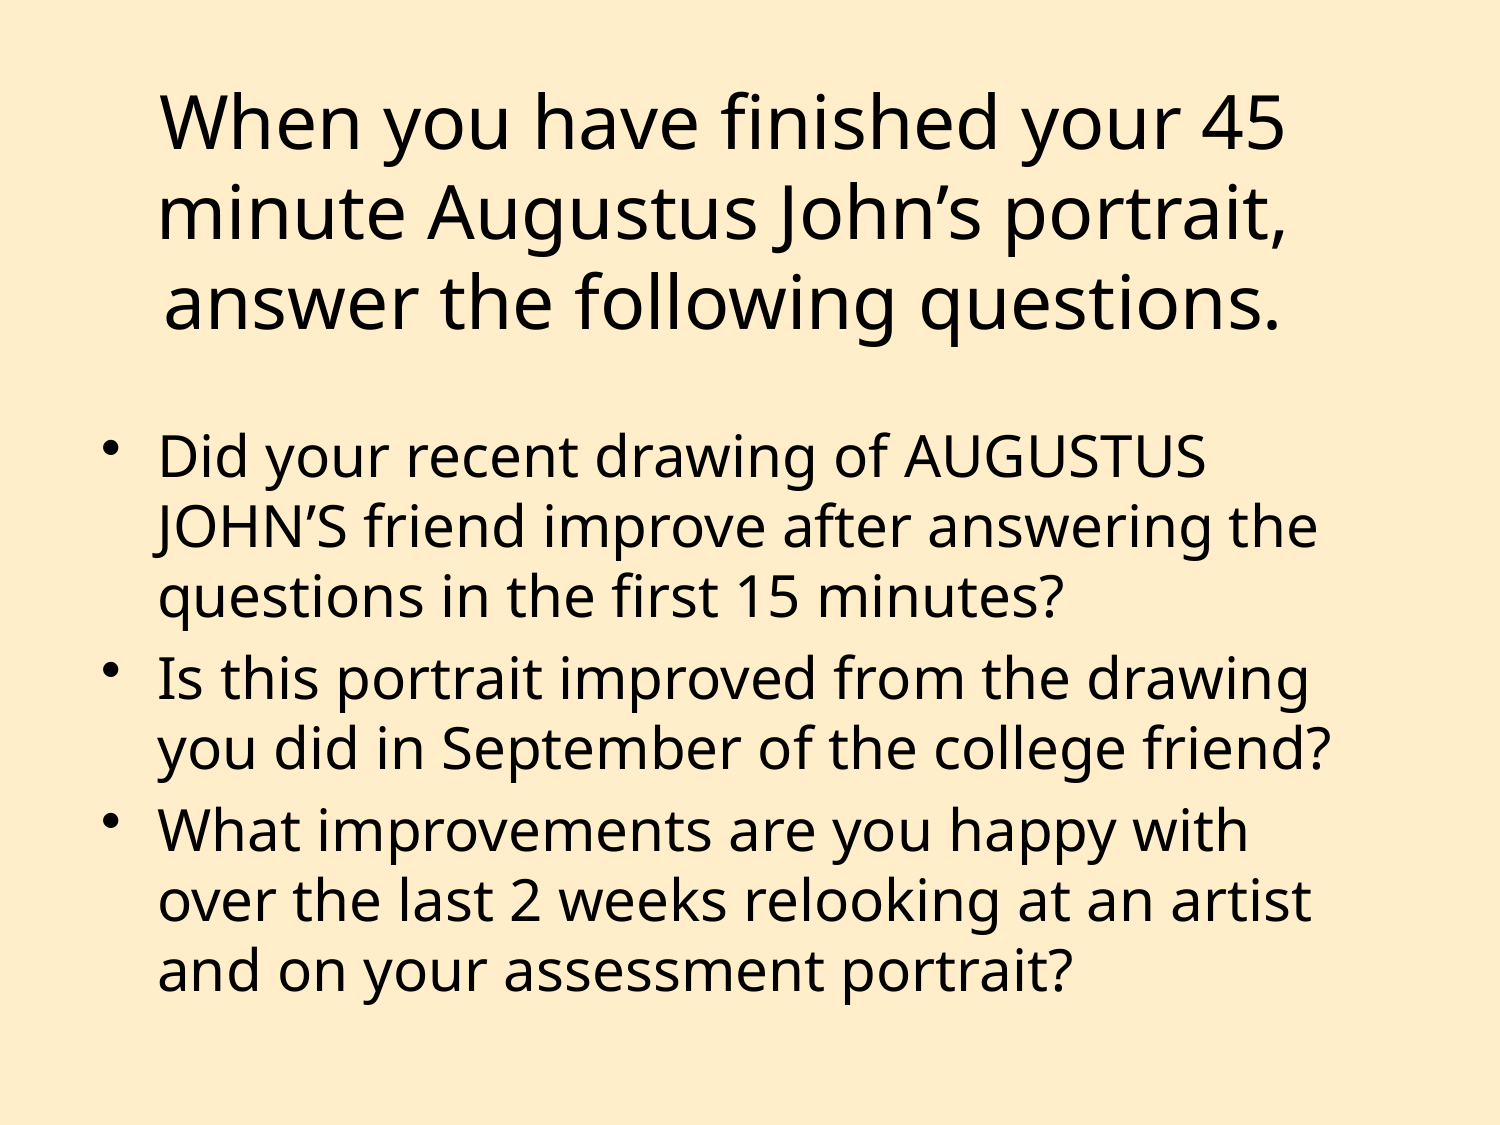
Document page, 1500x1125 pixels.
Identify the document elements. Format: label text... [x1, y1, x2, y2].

title When you have finished your 45 minute Augustus John’s portrait, answer the following questions. [86, 115, 1362, 304]
list Did your recent drawing of AUGUSTUS JOHN’S friend improve after answering the questions in the first 15 minutes? Is this portrait improved from the drawing you did in September of the college friend? What improvements are you happy with over the last 2 weeks relooking at an artist and on your assessment portrait? [86, 412, 1362, 1087]
